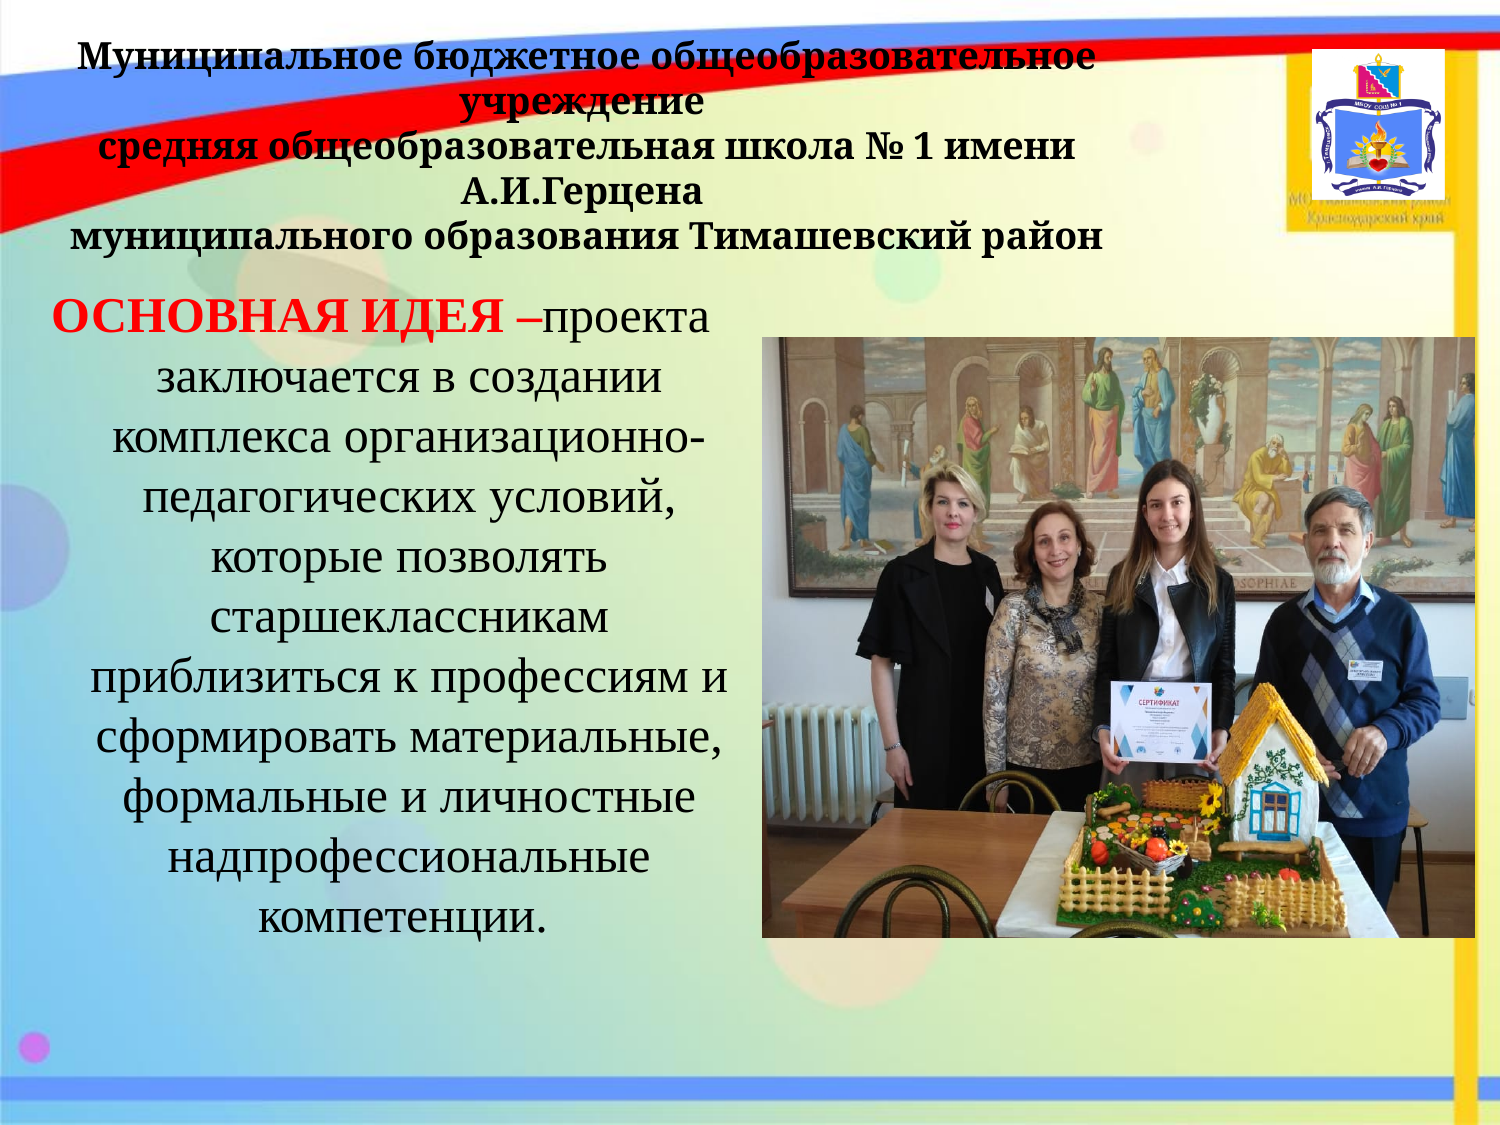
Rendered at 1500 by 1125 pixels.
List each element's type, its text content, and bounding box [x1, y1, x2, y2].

list ОСНОВНАЯ ИДЕЯ –проекта заключается в создании комплекса организационно-педагогических условий, которые позволять старшеклассникам приблизиться к профессиям и сформировать материальные, формальные и личностные надпрофессиональные компетенции. [12, 275, 750, 951]
picture [0, 0, 1500, 1125]
text_box Муниципальное бюджетное общеобразовательное учреждение средняя общеобразовательная школа № 1 имени А.И.Герцена муниципального образования Тимашевский район [0, 24, 1175, 265]
